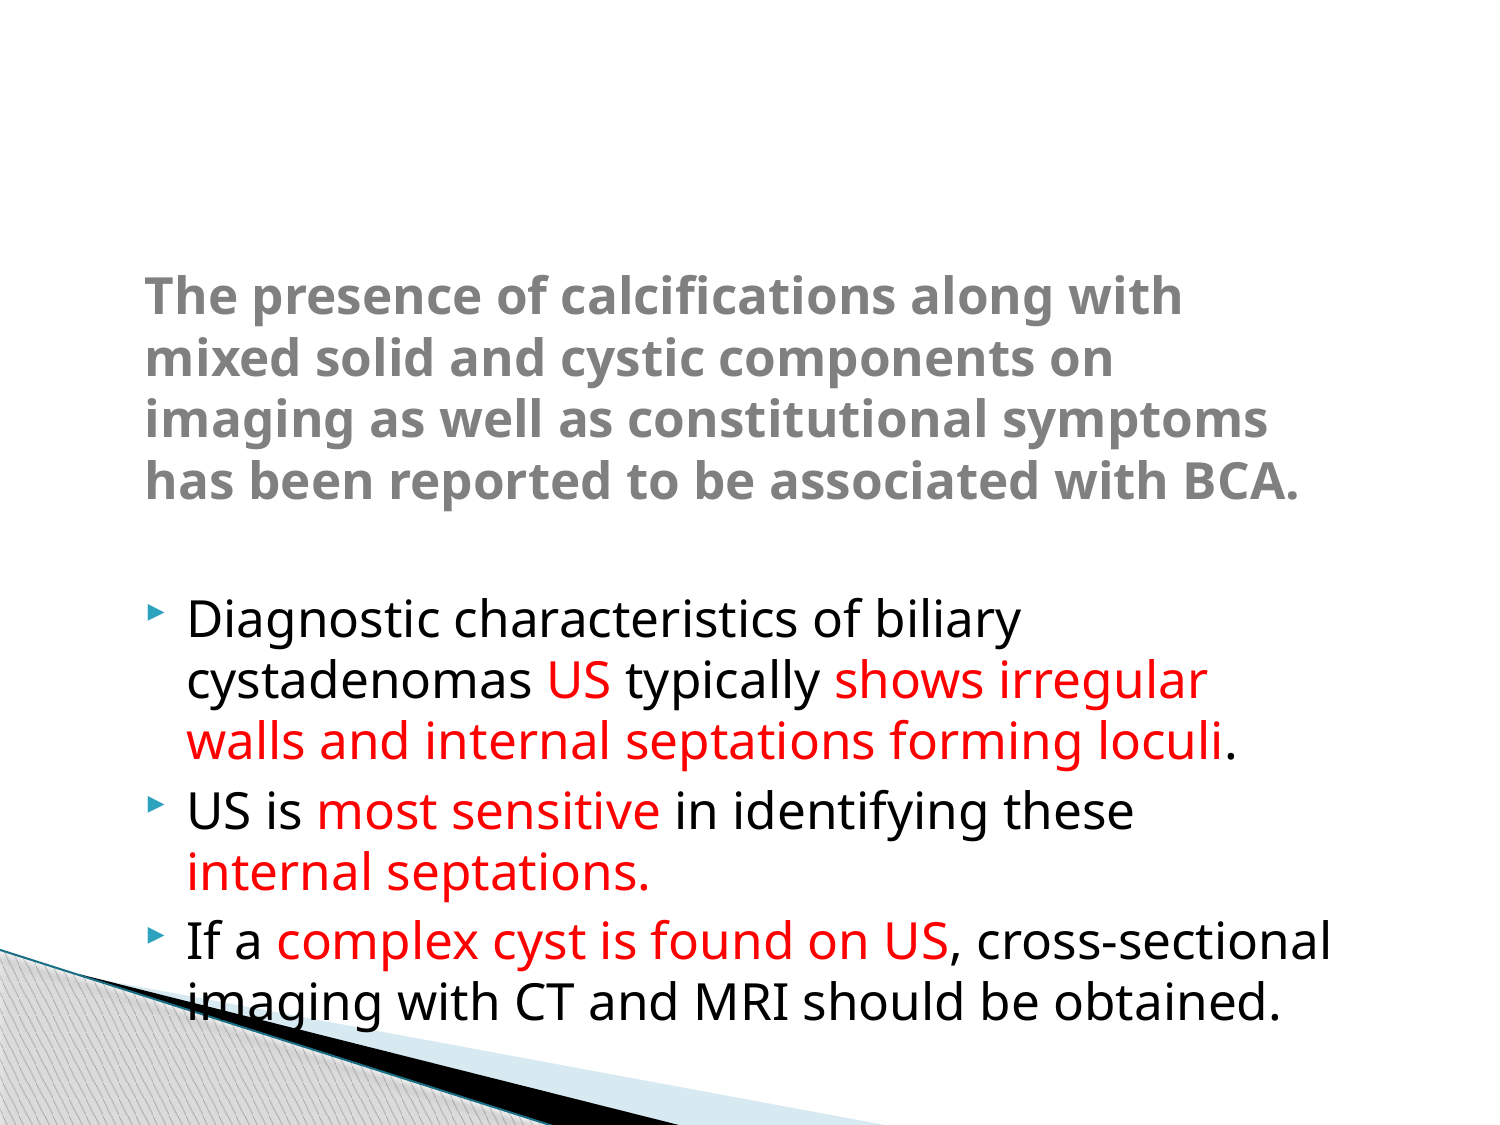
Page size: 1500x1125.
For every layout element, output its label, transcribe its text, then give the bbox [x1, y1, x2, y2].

list The presence of calcifications along with mixed solid and cystic components on imaging as well as constitutional symptoms has been reported to be associated with BCA. Diagnostic characteristics of biliary cystadenomas US typically shows irregular walls and internal septations forming loculi. US is most sensitive in identifying these internal septations. If a complex cyst is found on US, cross-sectional imaging with CT and MRI should be obtained. [112, 187, 1350, 1063]
